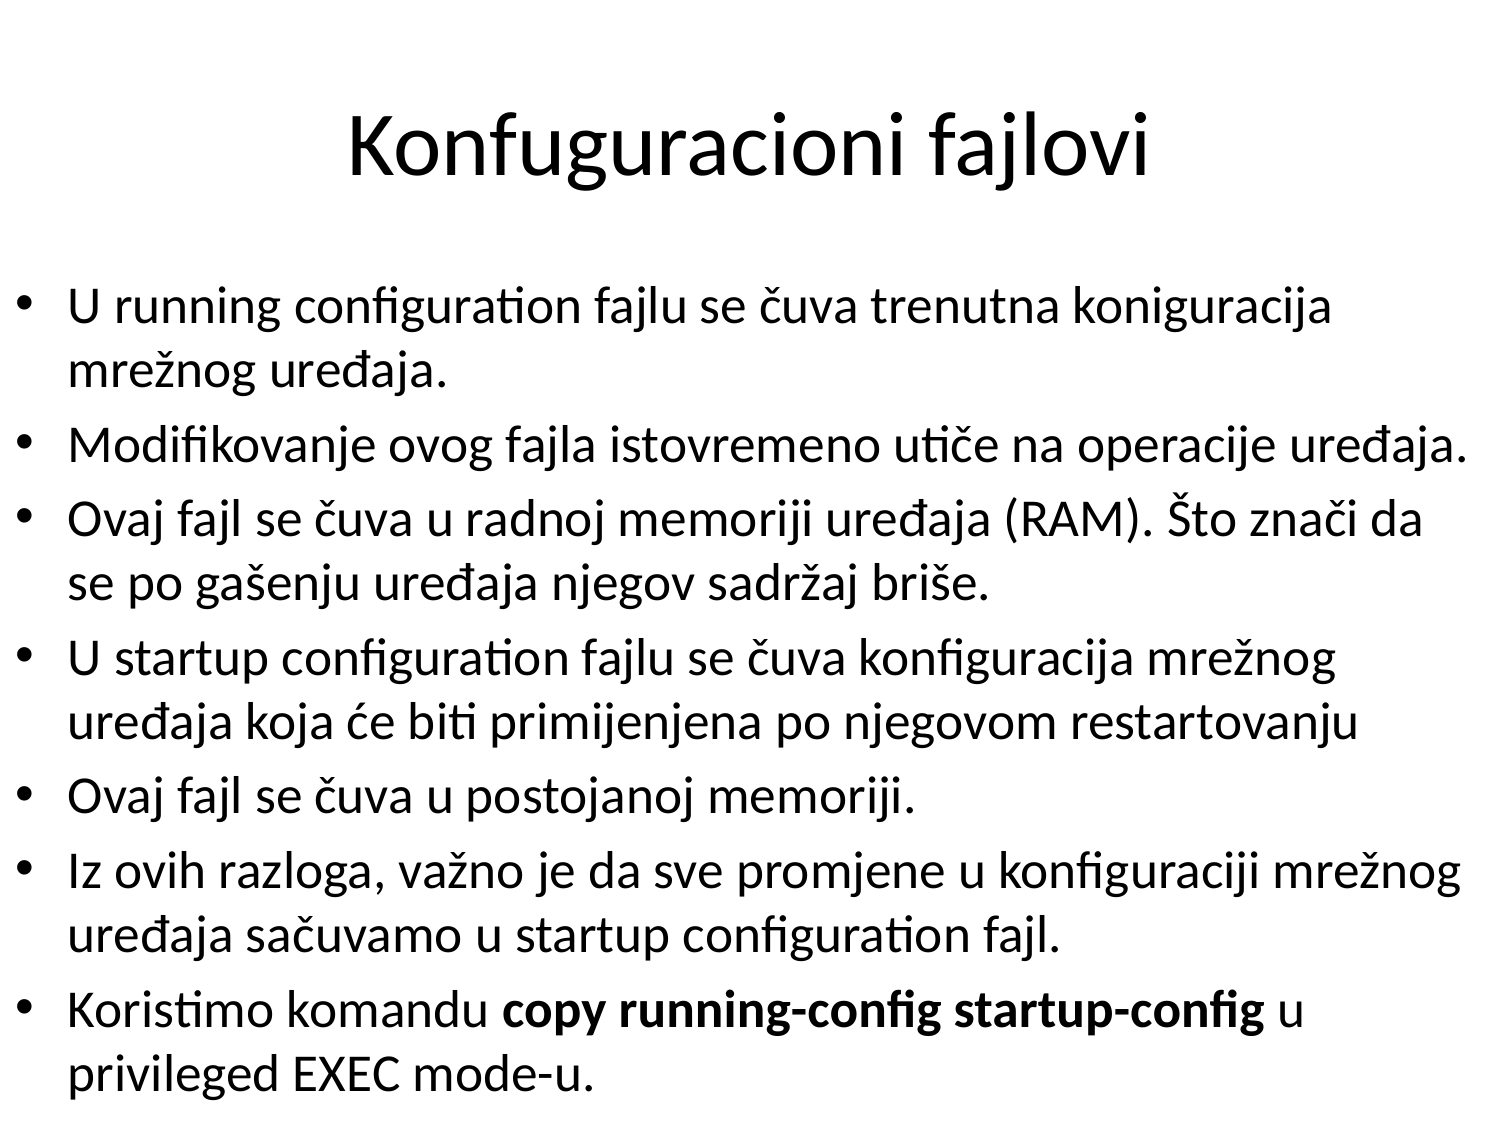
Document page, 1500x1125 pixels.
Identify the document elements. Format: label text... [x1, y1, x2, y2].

list U running configuration fajlu se čuva trenutna koniguracija mrežnog uređaja. Modifikovanje ovog fajla istovremeno utiče na operacije uređaja. Ovaj fajl se čuva u radnoj memoriji uređaja (RAM). Što znači da se po gašenju uređaja njegov sadržaj briše. U startup configuration fajlu se čuva konfiguracija mrežnog uređaja koja će biti primijenjena po njegovom restartovanju Ovaj fajl se čuva u postojanoj memoriji. Iz ovih razloga, važno je da sve promjene u konfiguraciji mrežnog uređaja sačuvamo u startup configuration fajl. Koristimo komandu copy running-config startup-config u privileged EXEC mode-u. [0, 262, 1500, 1125]
title Konfuguracioni fajlovi [75, 45, 1425, 233]
